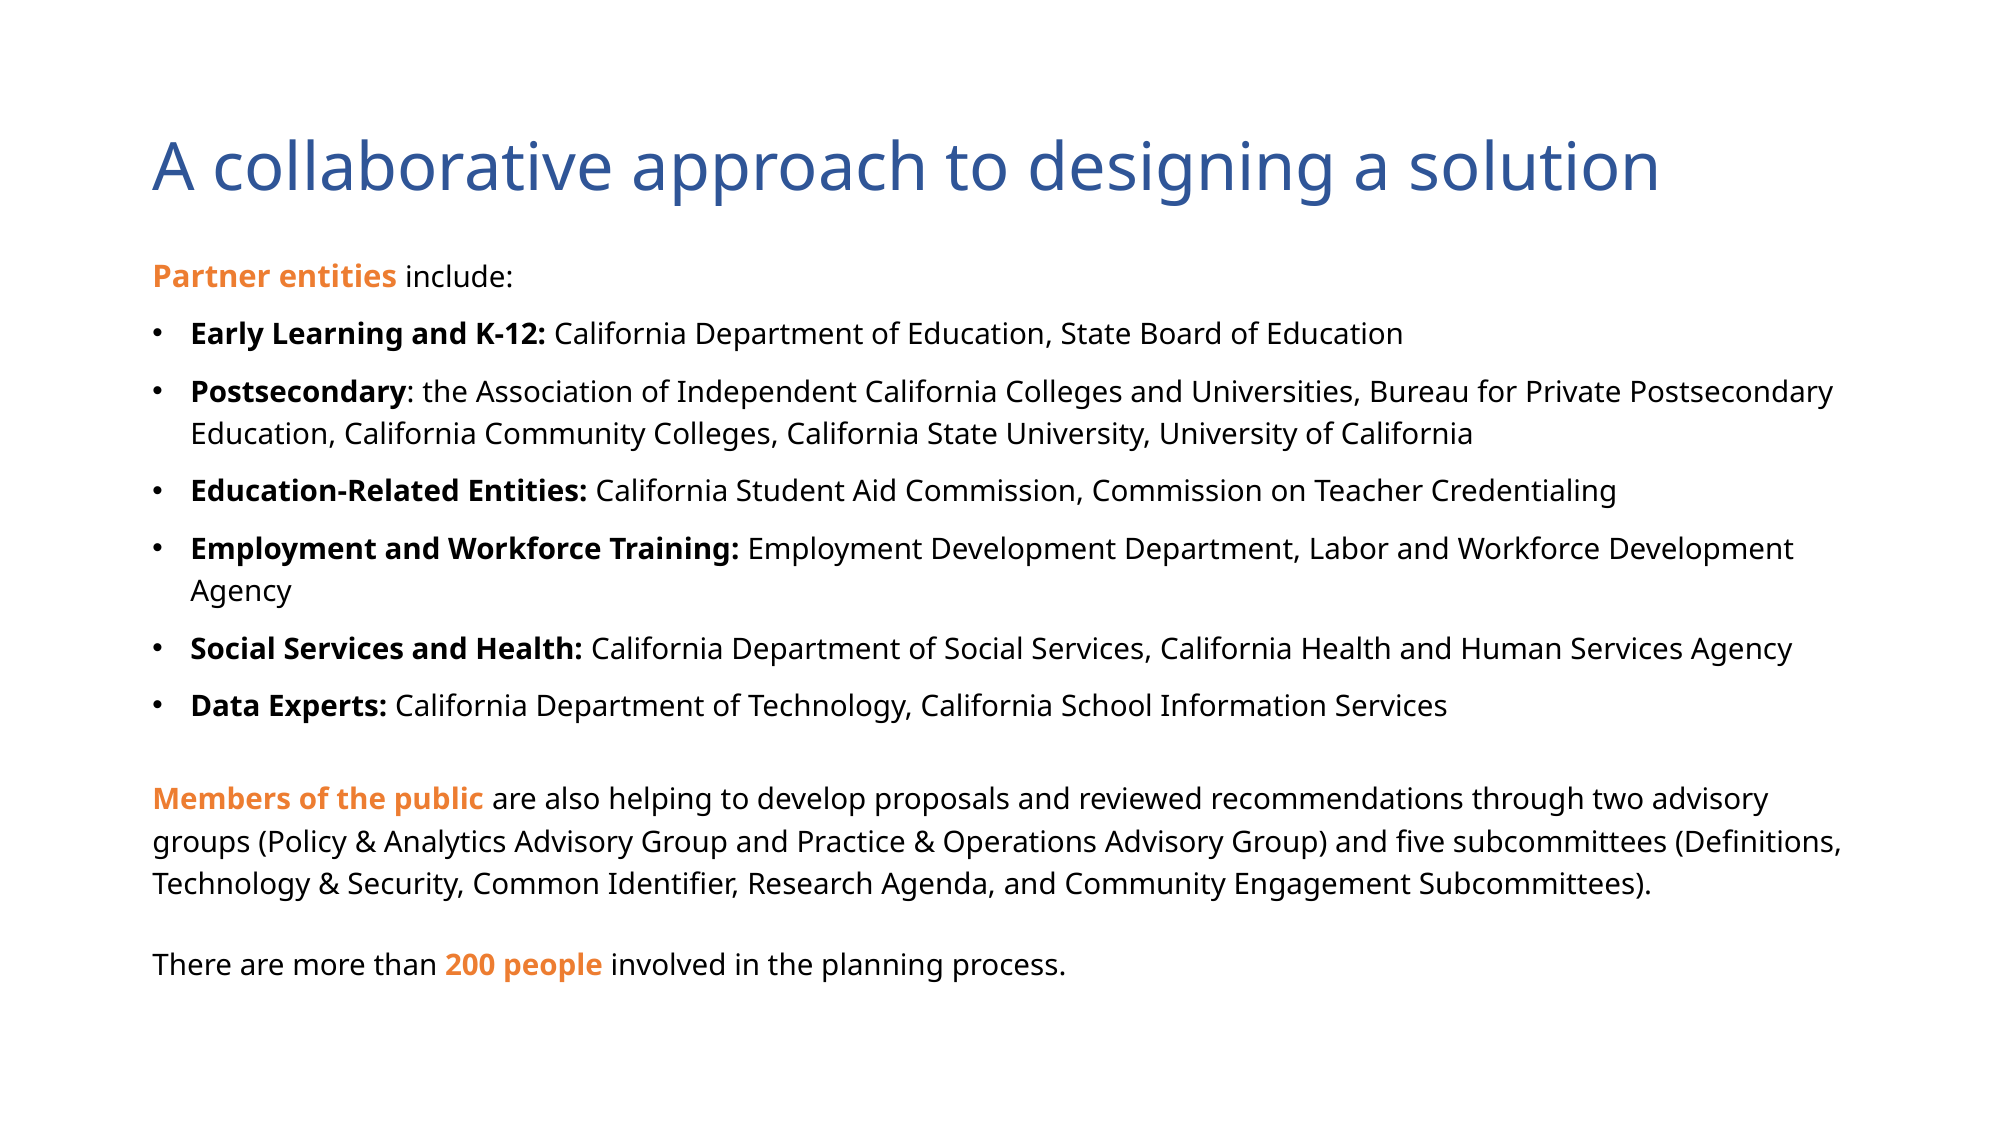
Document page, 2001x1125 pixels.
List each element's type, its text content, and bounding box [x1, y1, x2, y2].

title A collaborative approach to designing a solution [137, 59, 1863, 241]
list Partner entities include: Early Learning and K-12: California Department of Education, State Board of Education Postsecondary: the Association of Independent California Colleges and Universities, Bureau for Private Postsecondary Education, California Community Colleges, California State University, University of California Education-Related Entities: California Student Aid Commission, Commission on Teacher Credentialing Employment and Workforce Training: Employment Development Department, Labor and Workforce Development Agency Social Services and Health: California Department of Social Services, California Health and Human Services Agency Data Experts: California Department of Technology, California School Information Services Members of the public are also helping to develop proposals and reviewed recommendations through two advisory groups (Policy & Analytics Advisory Group and Practice & Operations Advisory Group) and five subcommittees (Definitions, Technology & Security, Common Identifier, Research Agenda, and Community Engagement Subcommittees). There are more than 200 people involved in the planning process. [137, 241, 1863, 1014]
